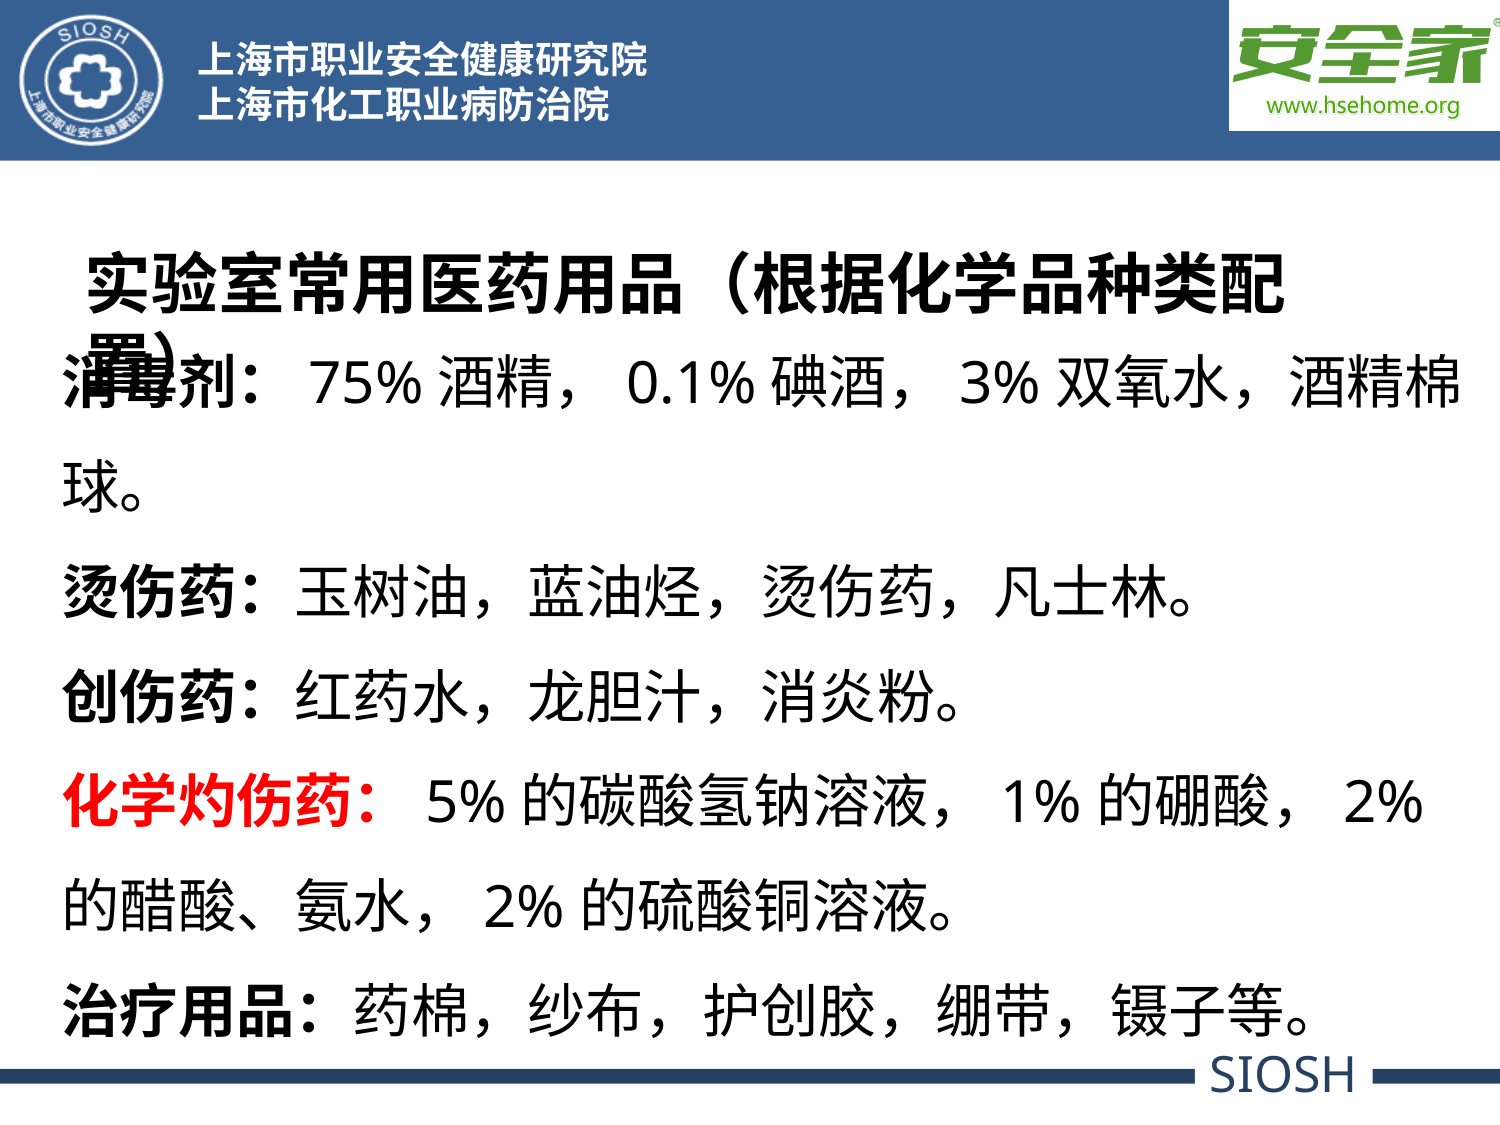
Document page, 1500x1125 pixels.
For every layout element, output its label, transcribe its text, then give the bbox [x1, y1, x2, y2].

picture [1229, 0, 1500, 131]
text_box 消毒剂：75%酒精，0.1%碘酒，3%双氧水，酒精棉球。 烫伤药：玉树油，蓝油烃，烫伤药，凡士林。 创伤药：红药水，龙胆汁，消炎粉。 化学灼伤药：5%的碳酸氢钠溶液，1%的硼酸，2%的醋酸、氨水，2%的硫酸铜溶液。 治疗用品：药棉，纱布，护创胶，绷带，镊子等。 [46, 302, 1500, 1052]
text_box 实验室常用医药用品（根据化学品种类配置） [70, 234, 1430, 302]
picture [19, 0, 165, 150]
